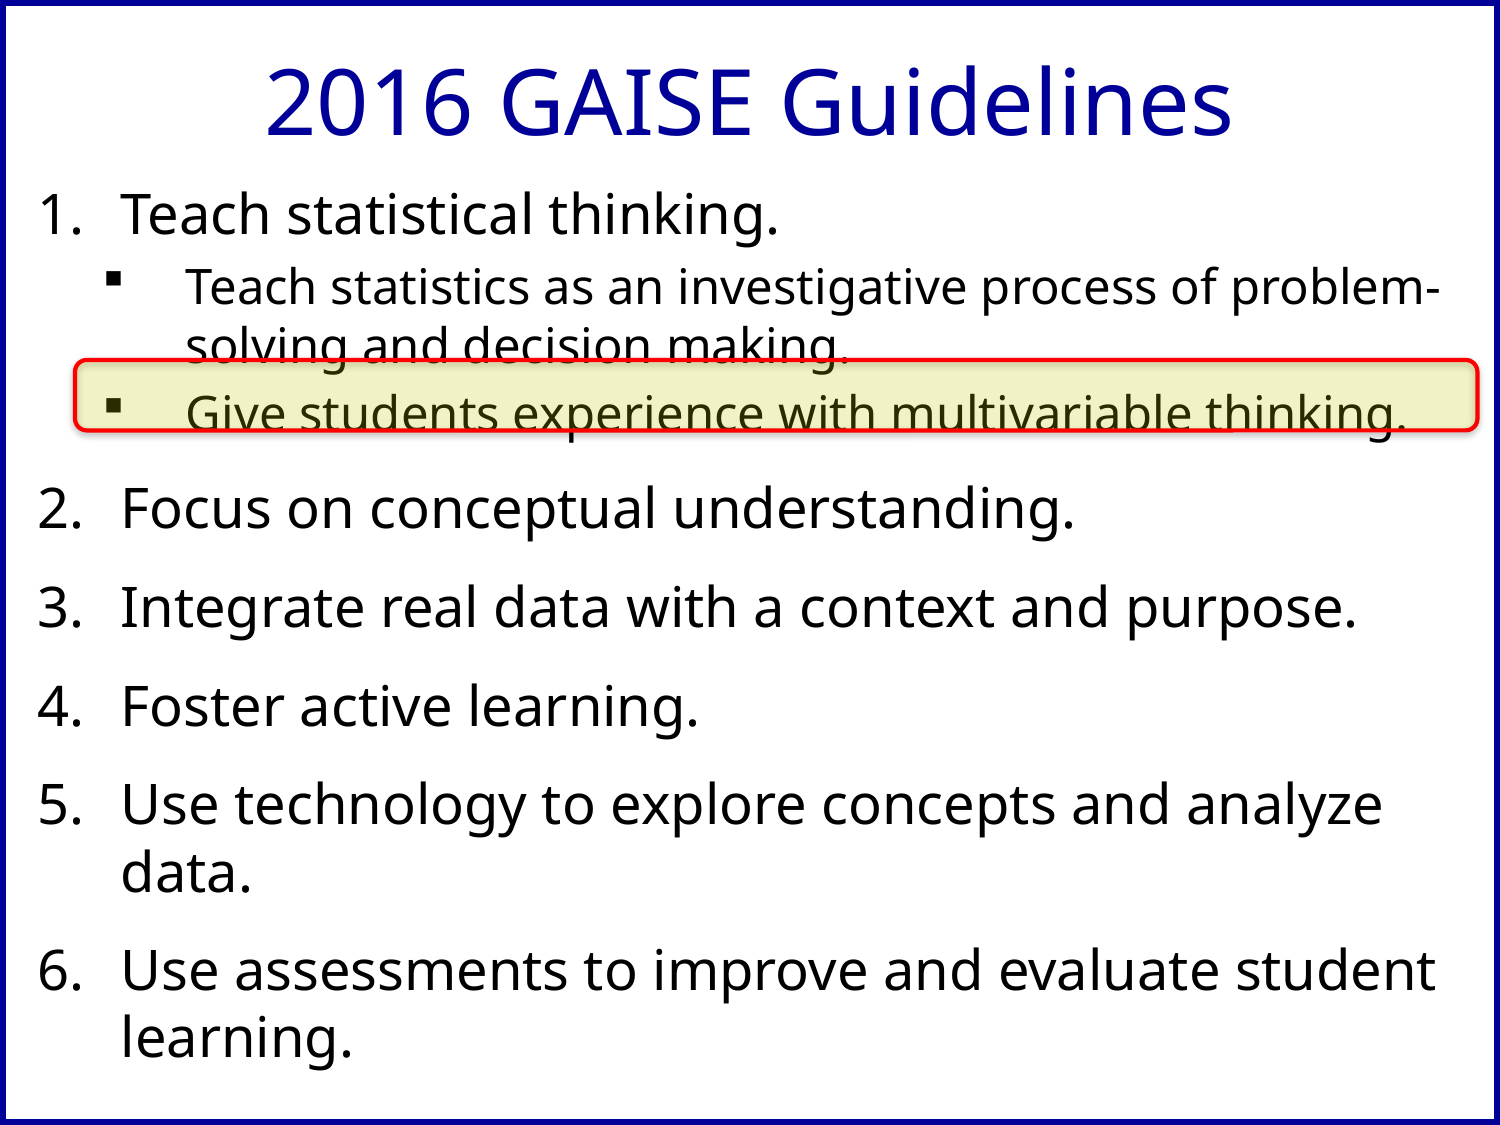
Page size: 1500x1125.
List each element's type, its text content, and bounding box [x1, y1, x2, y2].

list Teach statistical thinking. Teach statistics as an investigative process of problem-solving and decision making. Give students experience with multivariable thinking. Focus on conceptual understanding. Integrate real data with a context and purpose. Foster active learning. Use technology to explore concepts and analyze data. Use assessments to improve and evaluate student learning. [22, 171, 1478, 1082]
title 2016 GAISE Guidelines [75, 5, 1425, 171]
text_box [74, 359, 1479, 432]
